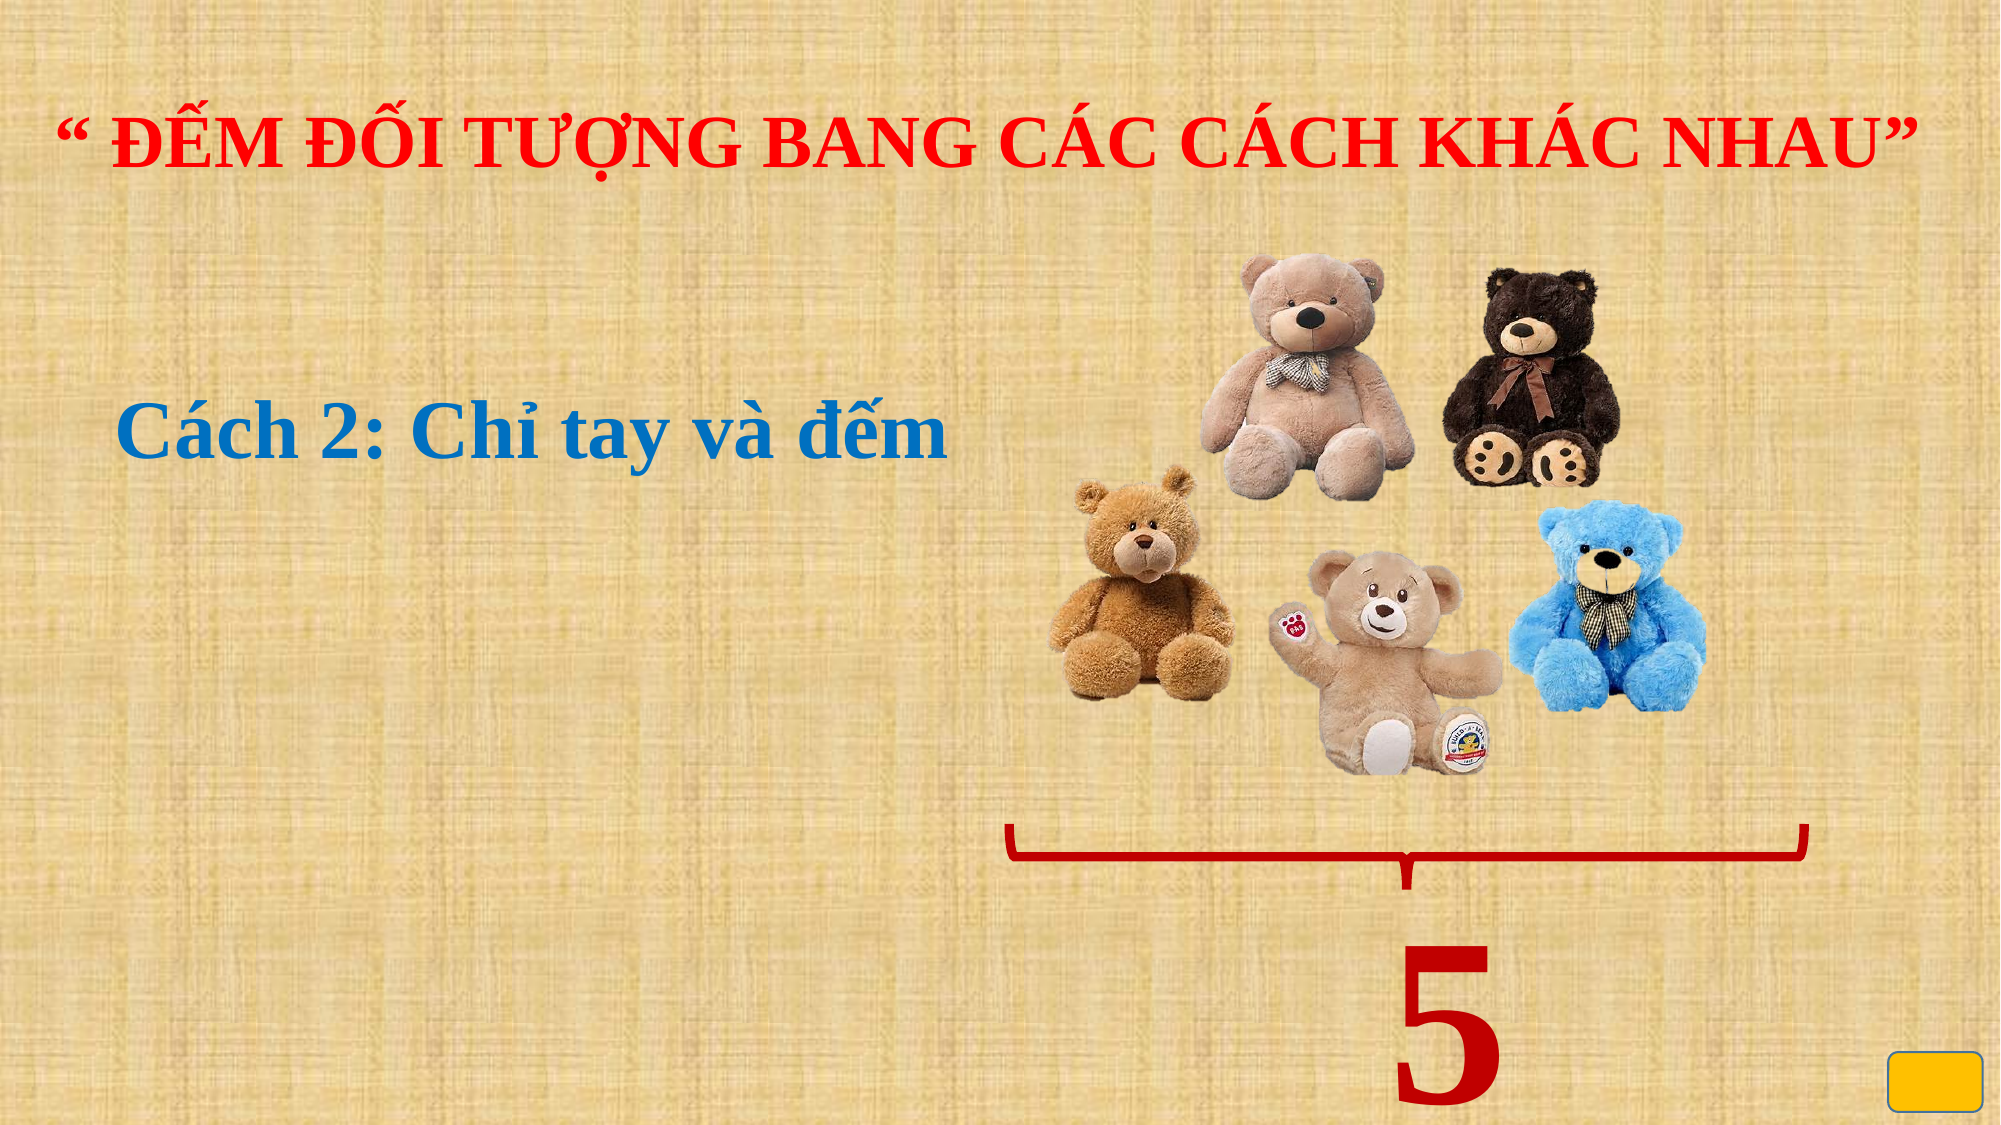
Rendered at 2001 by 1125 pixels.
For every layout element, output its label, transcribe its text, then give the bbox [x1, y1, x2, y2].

text_box “ ĐẾM ĐỐI TƯỢNG BANG CÁC CÁCH KHÁC NHAU” [39, 85, 2000, 191]
picture [0, 0, 2001, 1125]
text_box [1008, 823, 1805, 858]
text_box [1887, 1051, 1984, 1113]
text_box Cách 2: Chỉ tay và đếm [85, 367, 979, 483]
text_box 5 [1348, 856, 1550, 1125]
